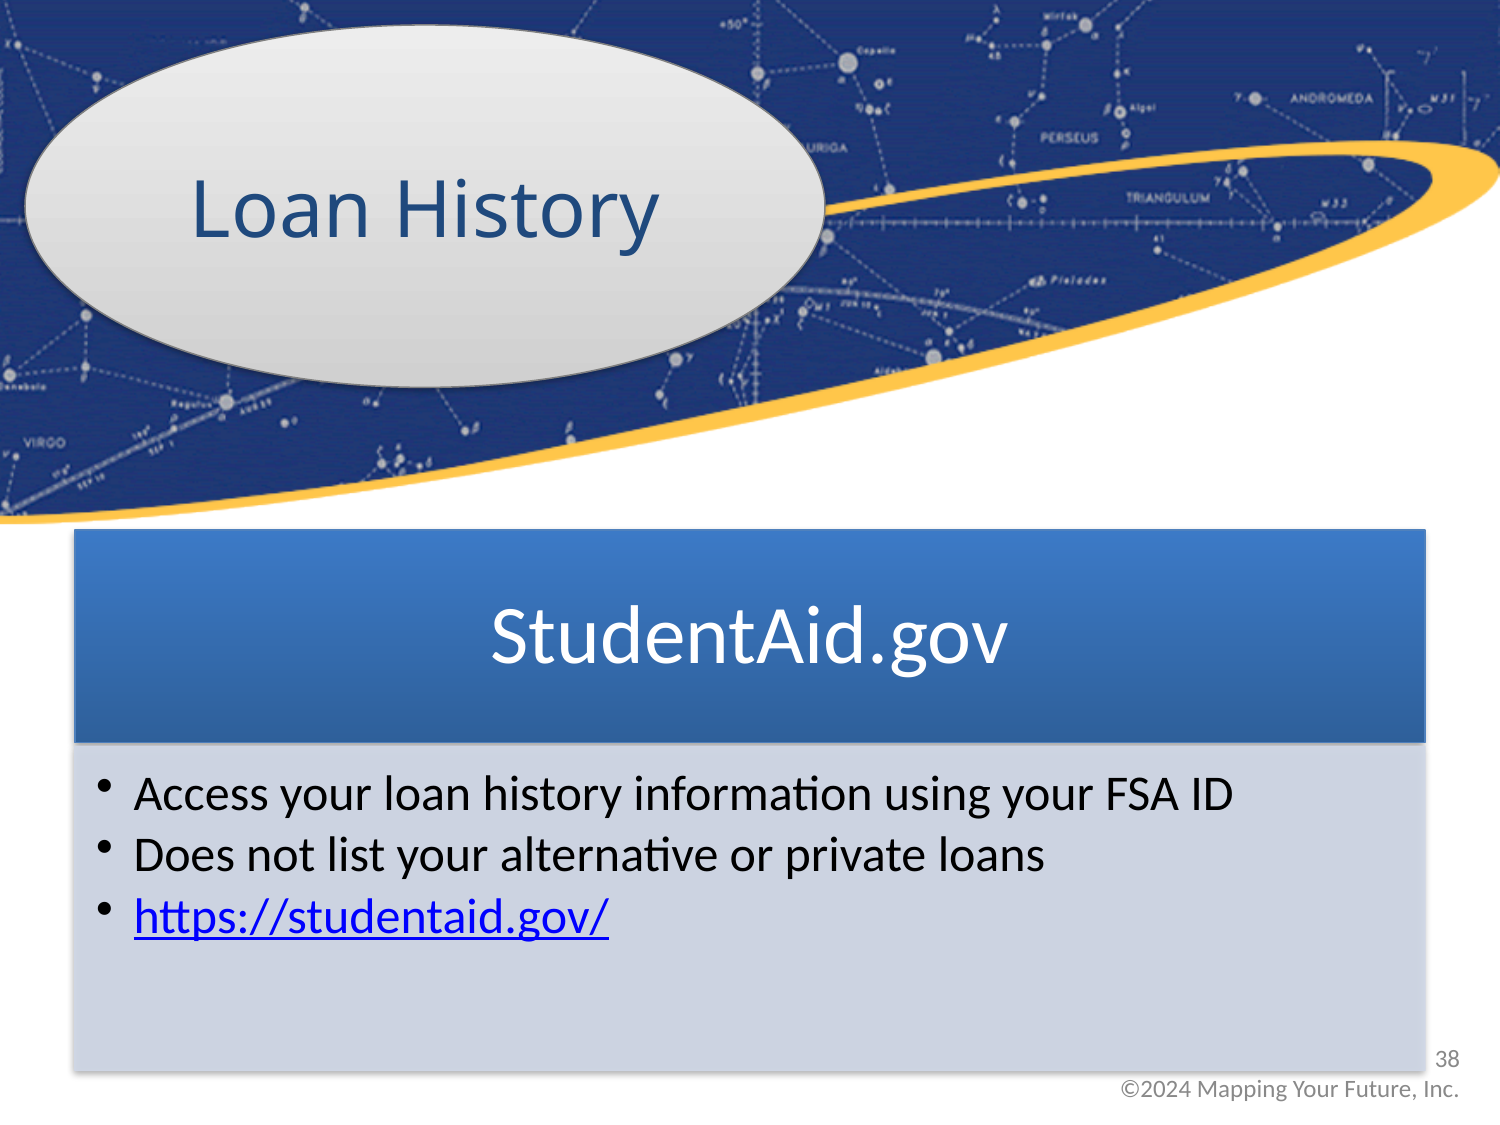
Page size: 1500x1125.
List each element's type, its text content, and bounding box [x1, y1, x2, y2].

picture [0, 0, 1500, 530]
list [74, 528, 1426, 1076]
text_box 38 ©2024 Mapping Your Future, Inc. [912, 1042, 1475, 1103]
